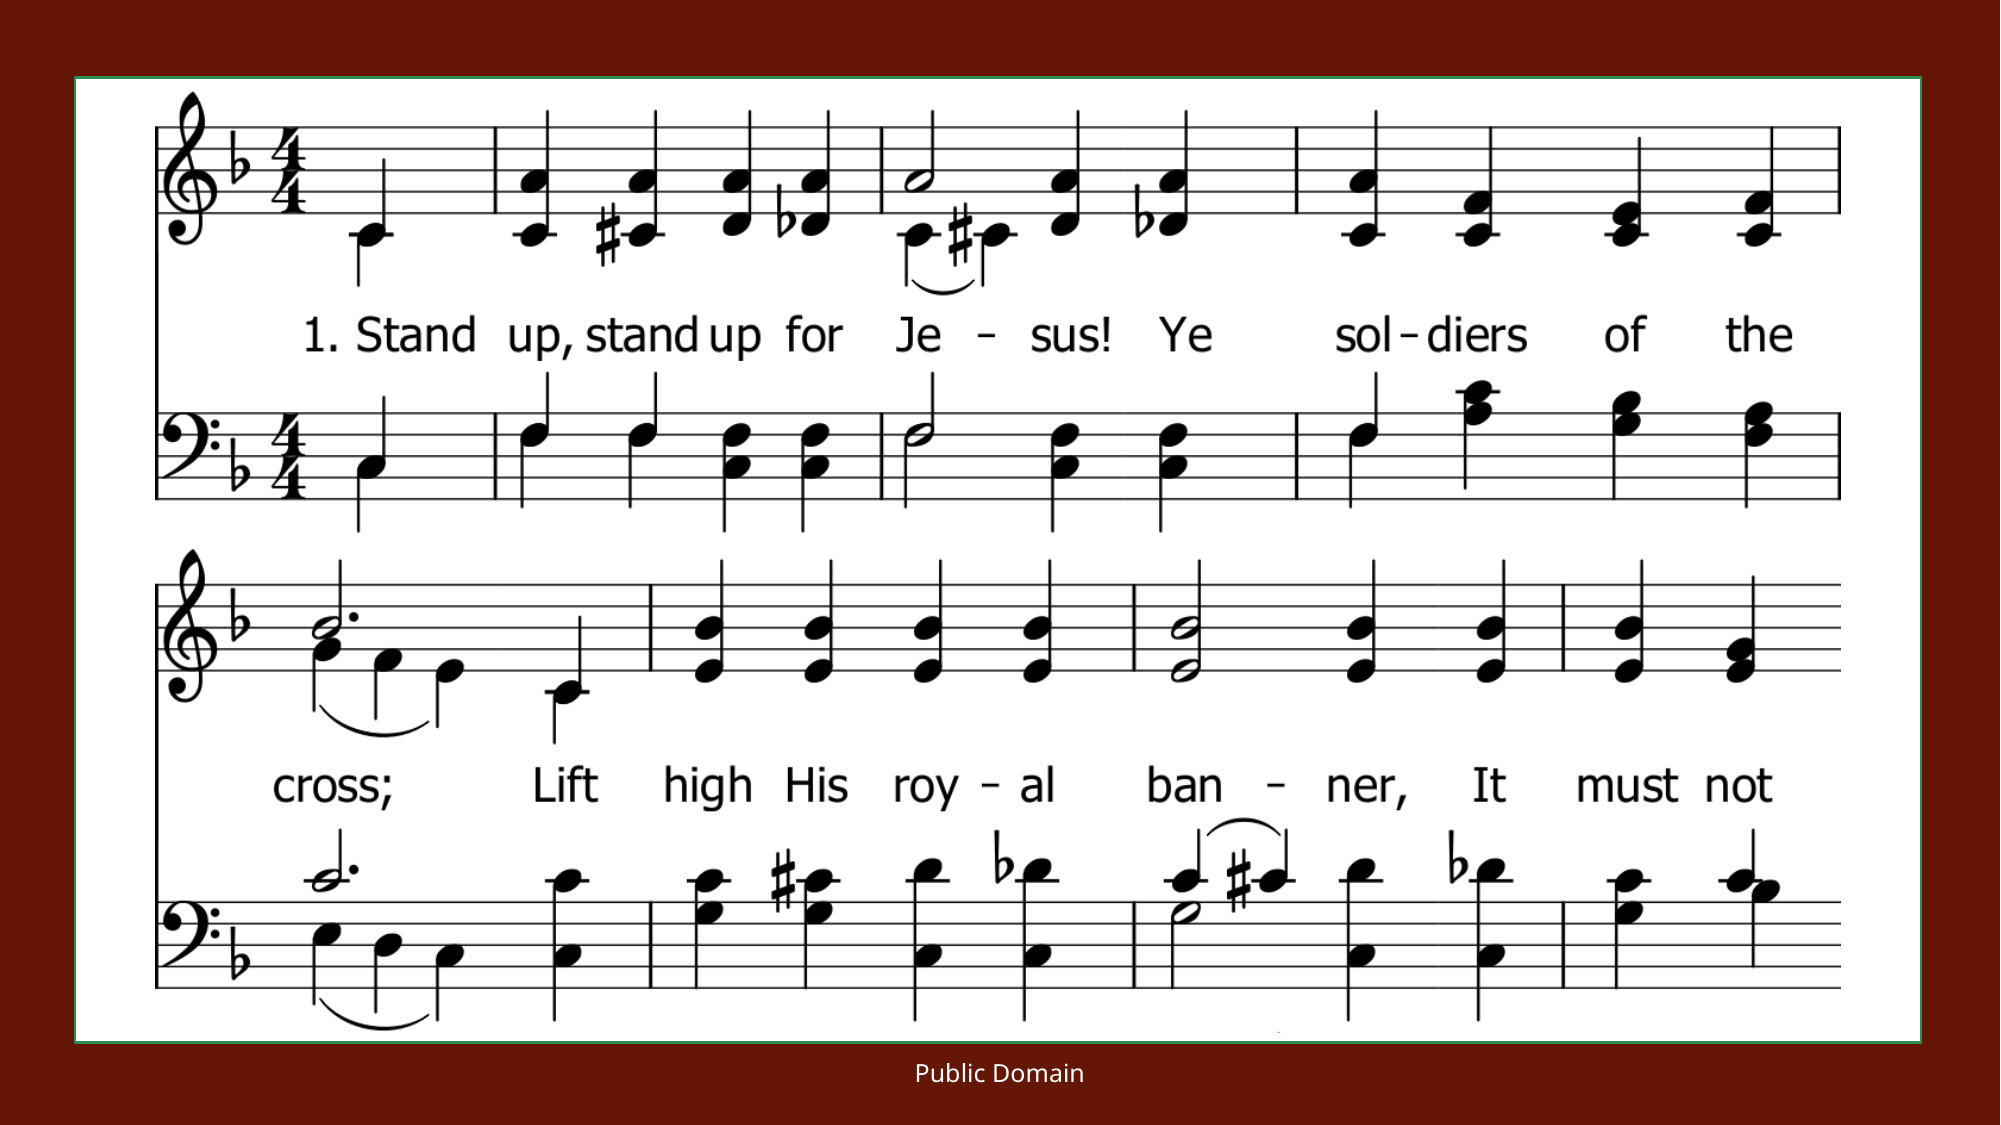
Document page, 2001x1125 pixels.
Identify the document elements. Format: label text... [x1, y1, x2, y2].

footer Public Domain [662, 1045, 1338, 1103]
text_box [74, 76, 1922, 1044]
picture [154, 87, 1841, 1033]
